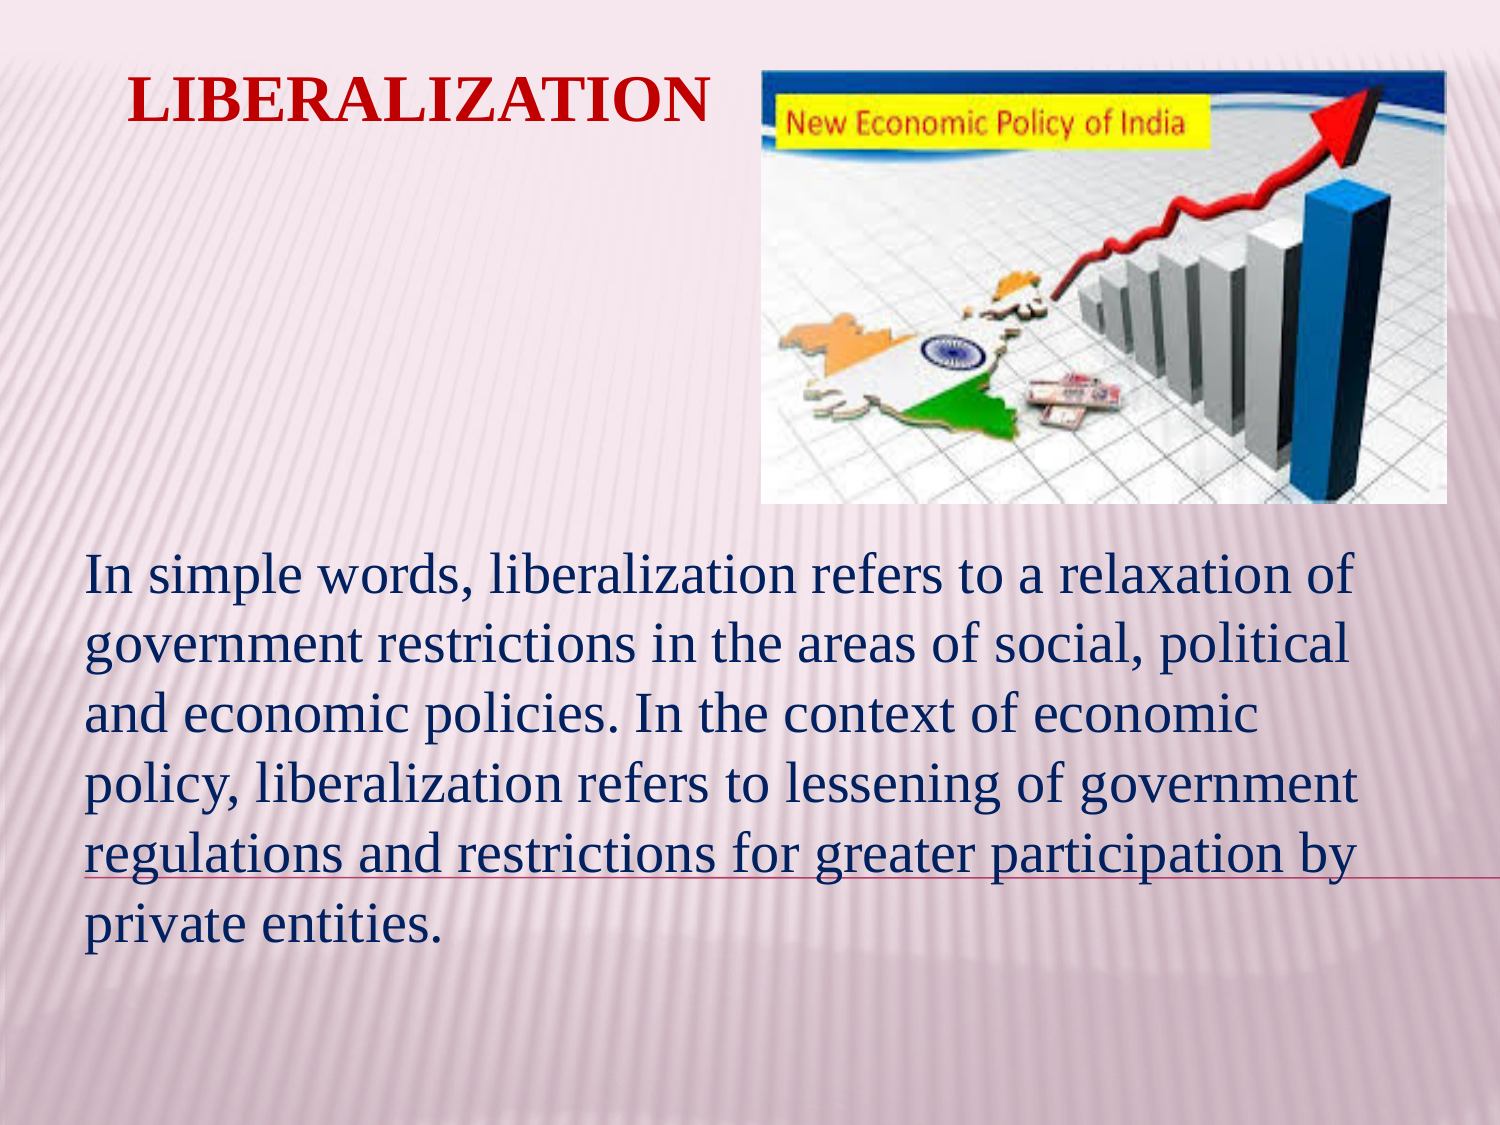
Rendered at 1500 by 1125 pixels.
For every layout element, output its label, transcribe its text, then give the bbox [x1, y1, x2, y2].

title Liberalization [112, 46, 1388, 164]
subtitle In simple words, liberalization refers to a relaxation of government restrictions in the areas of social, political and economic policies. In the context of economic policy, liberalization refers to lessening of government regulations and restrictions for greater participation by private entities. [70, 164, 1442, 1043]
picture [761, 69, 1447, 505]
